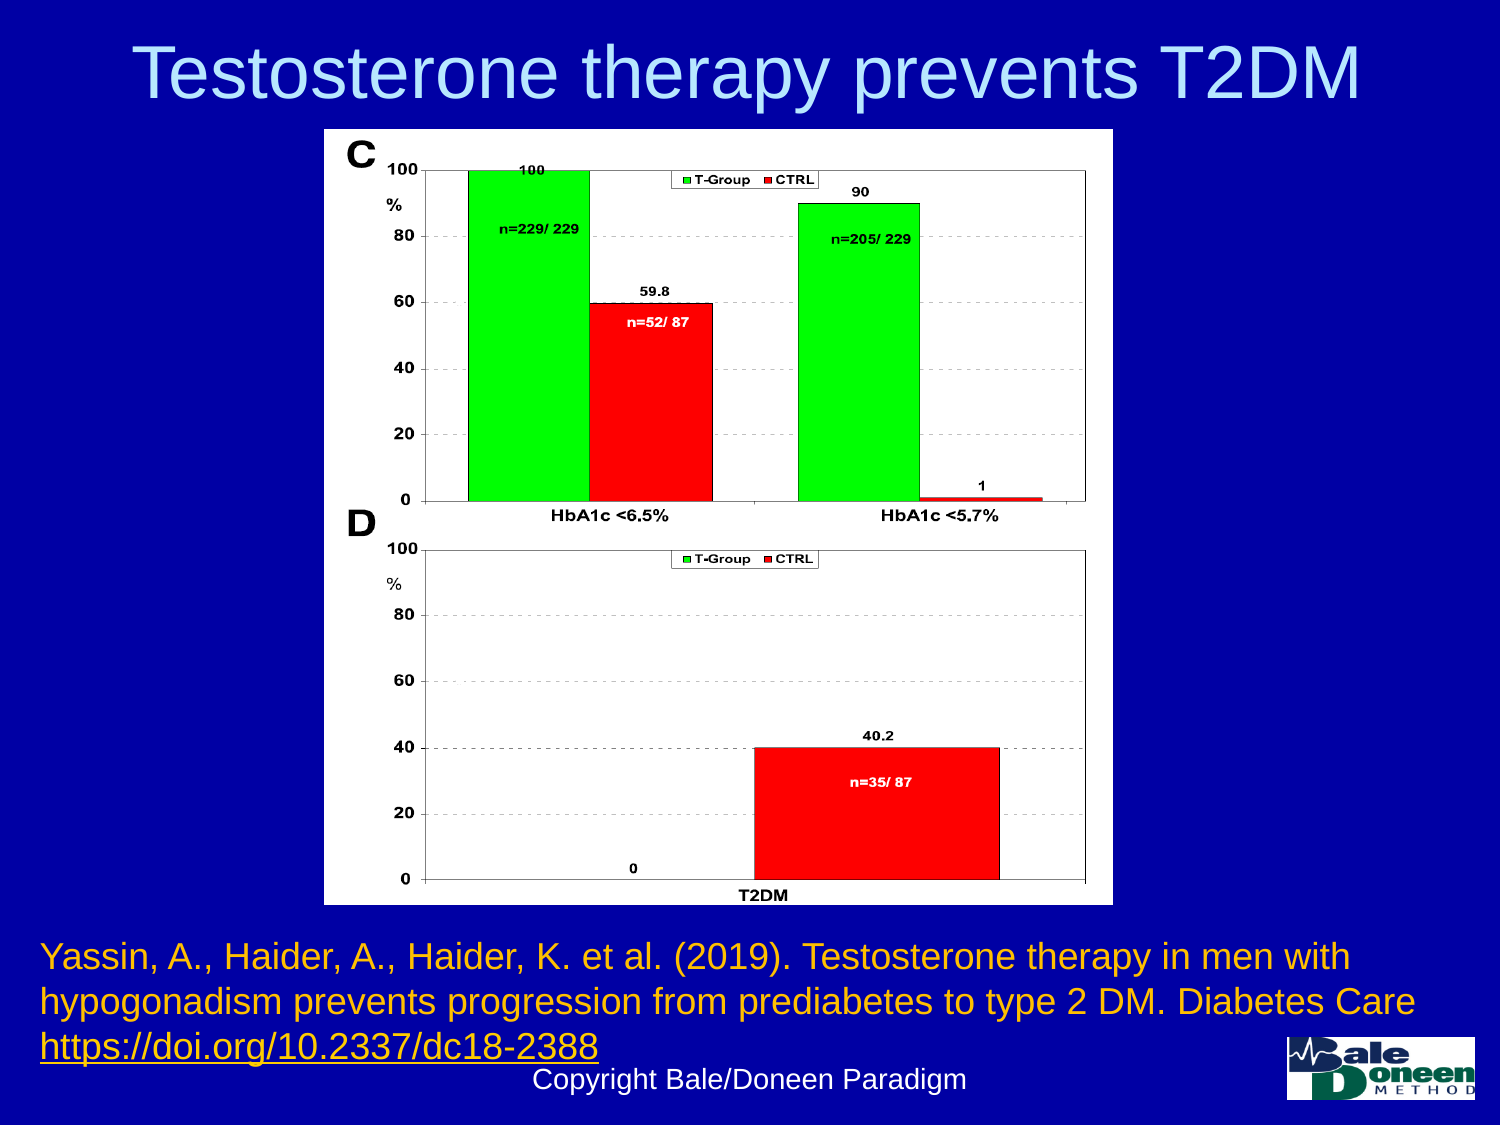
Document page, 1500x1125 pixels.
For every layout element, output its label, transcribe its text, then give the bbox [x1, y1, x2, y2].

title Testosterone therapy prevents T2DM [49, 11, 1446, 126]
picture [324, 129, 1113, 905]
picture [1287, 1075, 1475, 1100]
footer Copyright Bale/Doneen Paradigm [512, 1075, 988, 1103]
text_box Yassin, A., Haider, A., Haider, K. et al. (2019). Testosterone therapy in men with hypogonadism prevents progression from prediabetes to type 2 DM. Diabetes Care https://doi.org/10.2337/dc18-2388 [24, 924, 1500, 1075]
